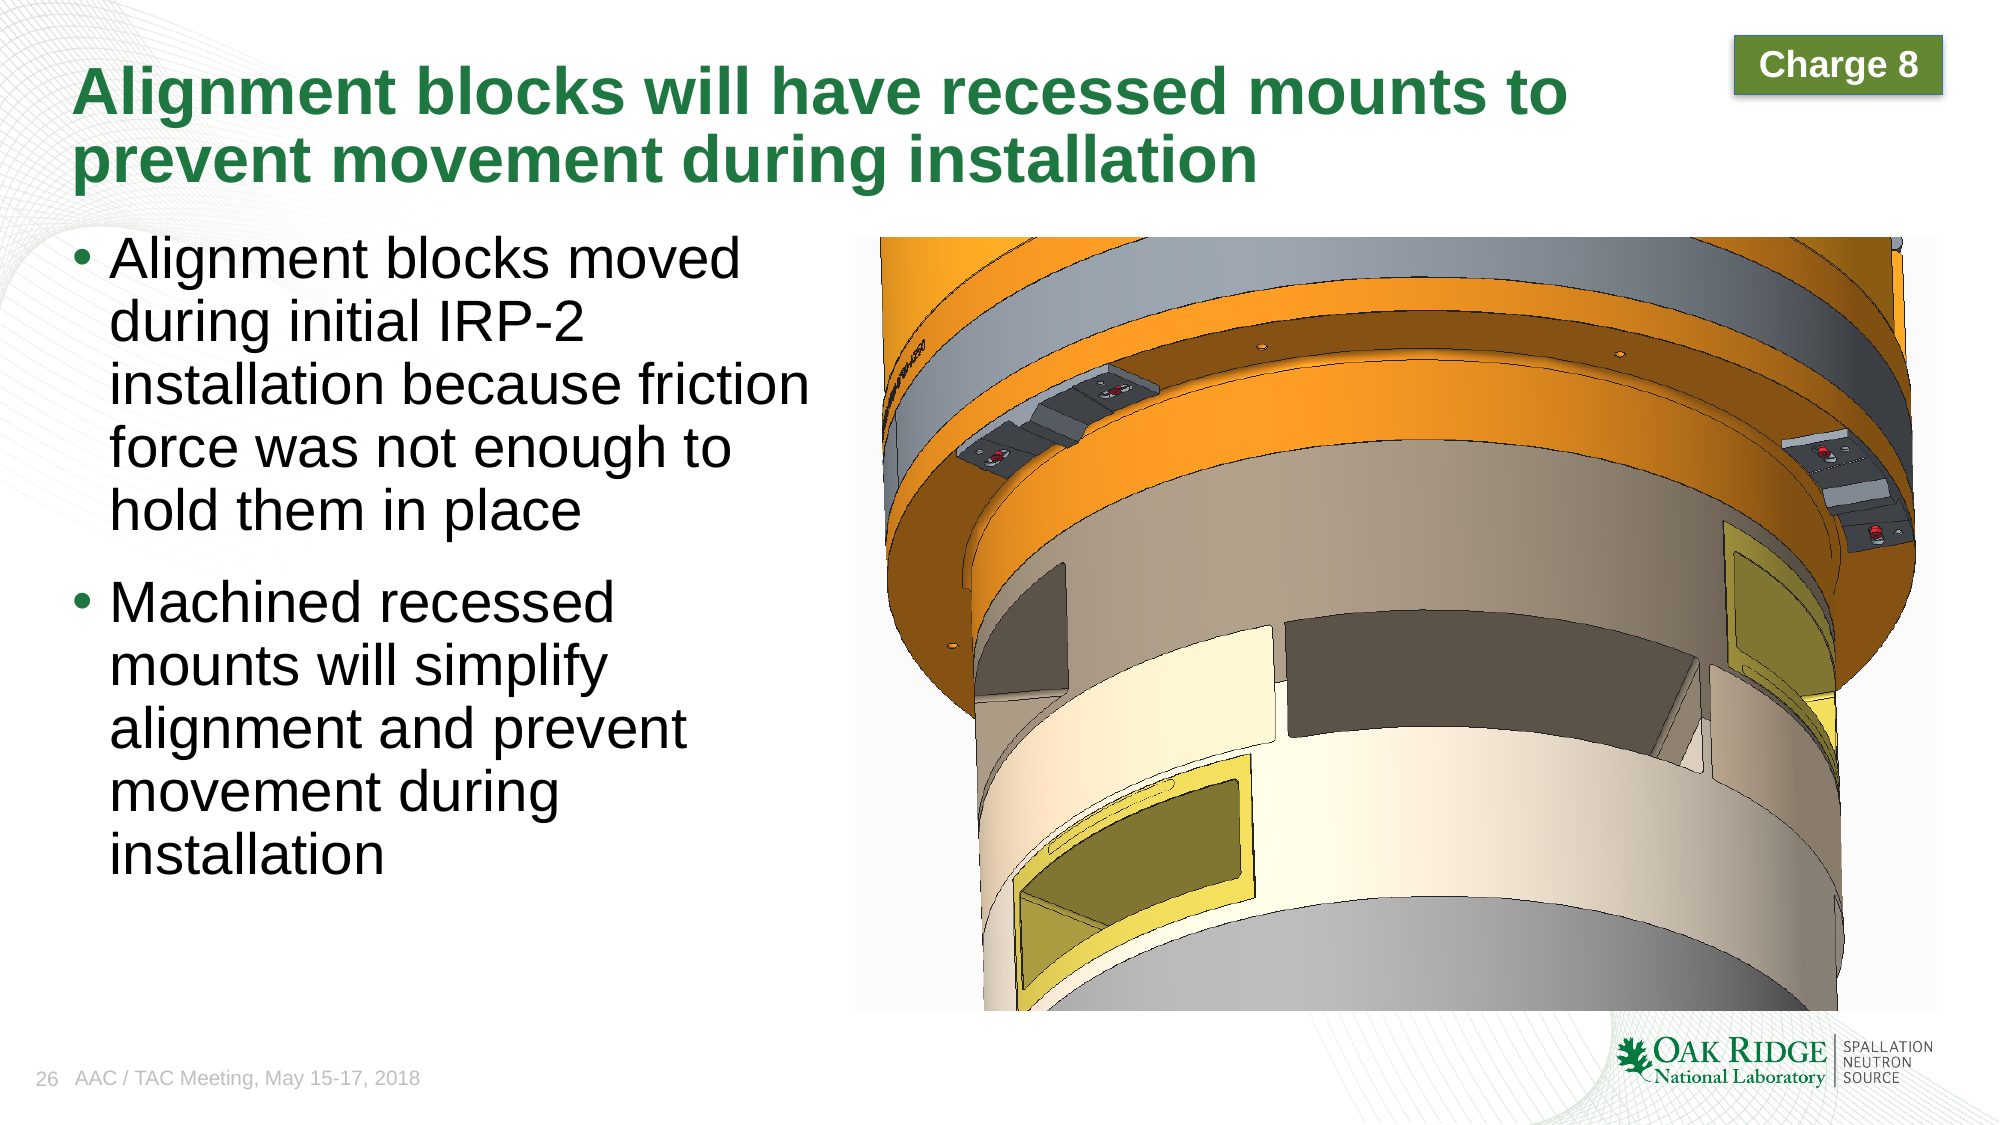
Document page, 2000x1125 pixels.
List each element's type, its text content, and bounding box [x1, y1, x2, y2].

text_box Charge 8 [1734, 35, 1943, 95]
list Alignment blocks moved during initial IRP-2 installation because friction force was not enough to hold them in place Machined recessed mounts will simplify alignment and prevent movement during installation [56, 220, 837, 744]
title Alignment blocks will have recessed mounts to prevent movement during installation [56, 52, 1709, 206]
picture [461, 0, 2000, 1125]
